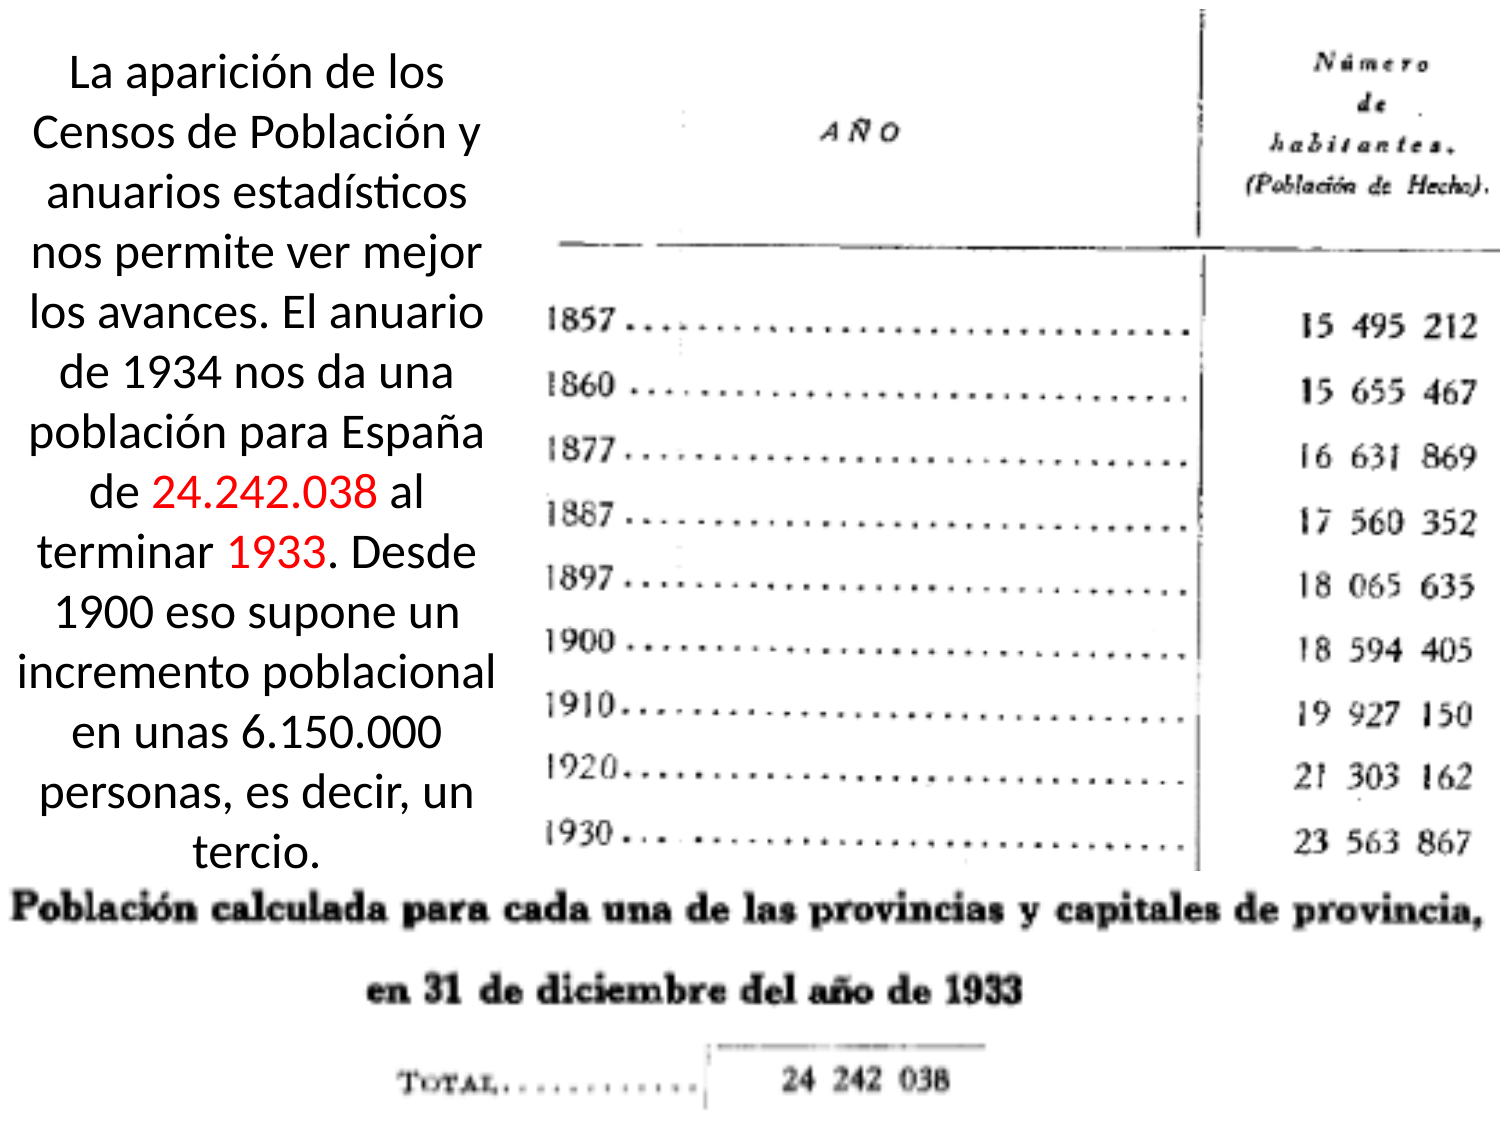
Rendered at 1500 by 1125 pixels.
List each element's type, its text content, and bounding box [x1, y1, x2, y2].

picture [0, 9, 1500, 1125]
text_box La aparición de los Censos de Población y anuarios estadísticos nos permite ver mejor los avances. El anuario de 1934 nos da una población para España de 24.242.038 al terminar 1933. Desde 1900 eso supone un incremento poblacional en unas 6.150.000 personas, es decir, un tercio. [0, 30, 514, 870]
